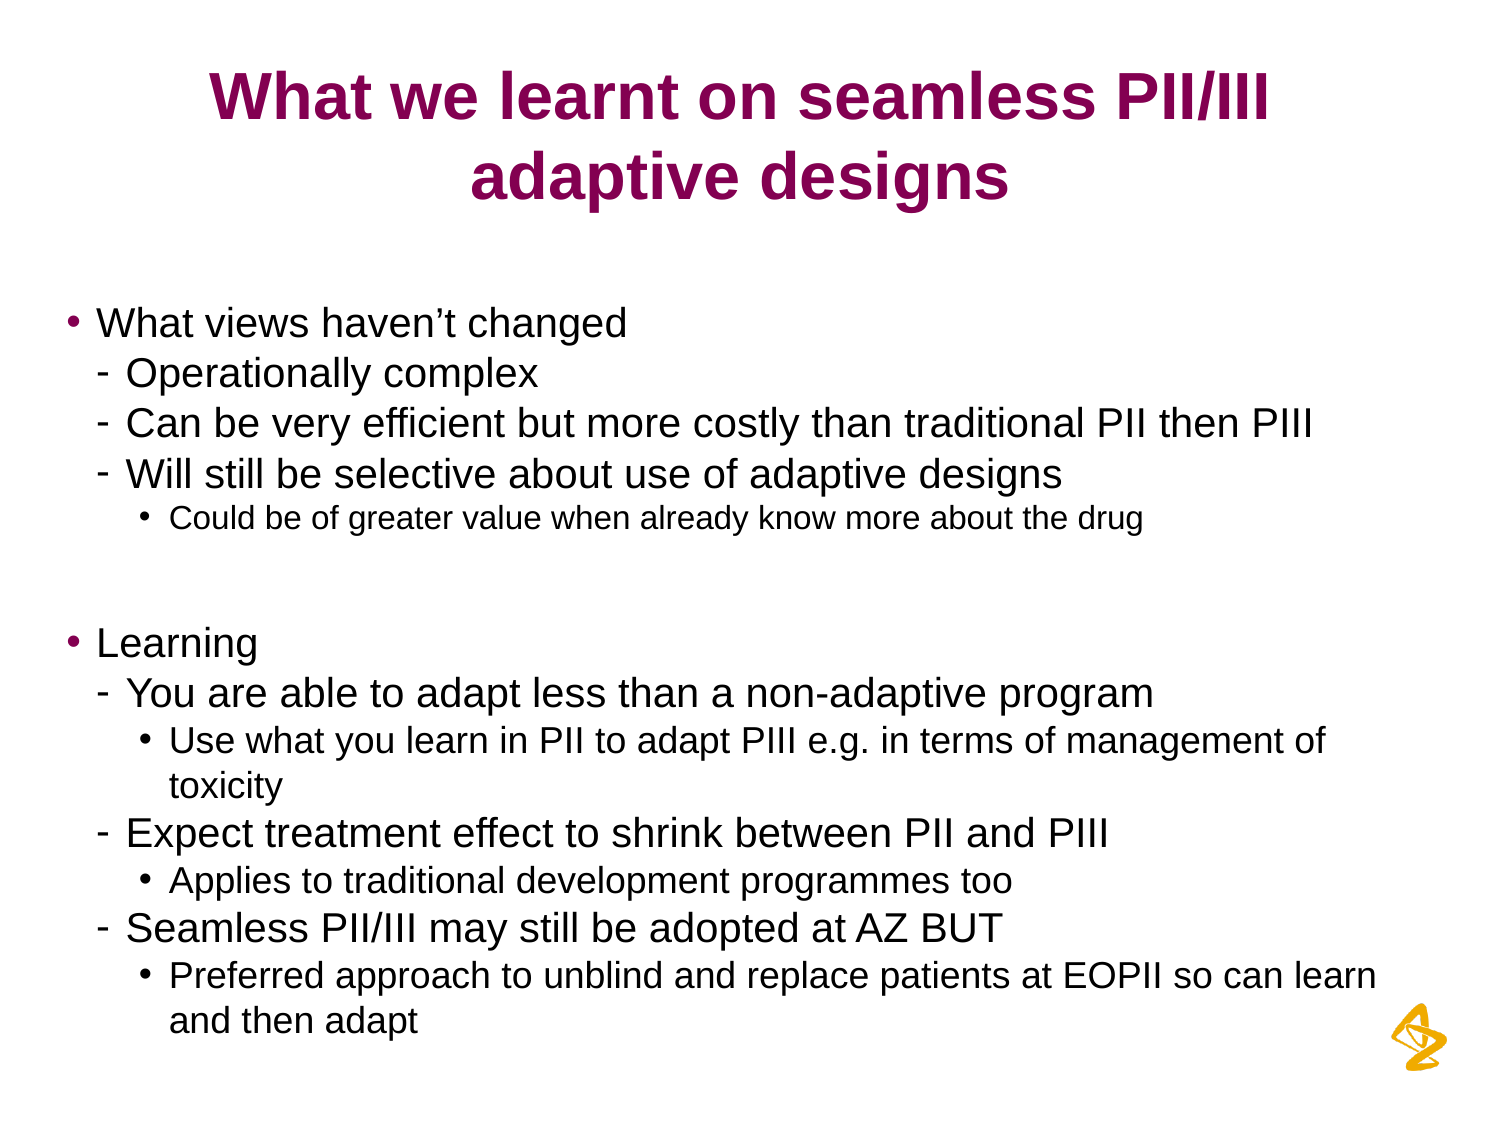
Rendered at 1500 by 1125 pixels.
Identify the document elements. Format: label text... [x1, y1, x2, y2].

title What we learnt on seamless PII/III adaptive designs [50, 44, 1432, 130]
list What views haven’t changed Operationally complex Can be very efficient but more costly than traditional PII then PIII Will still be selective about use of adaptive designs Could be of greater value when already know more about the drug Learning You are able to adapt less than a non-adaptive program Use what you learn in PII to adapt PIII e.g. in terms of management of toxicity Expect treatment effect to shrink between PII and PIII Applies to traditional development programmes too Seamless PII/III may still be adopted at AZ BUT Preferred approach to unblind and replace patients at EOPII so can learn and then adapt [51, 288, 1400, 1016]
picture [1380, 992, 1458, 1082]
